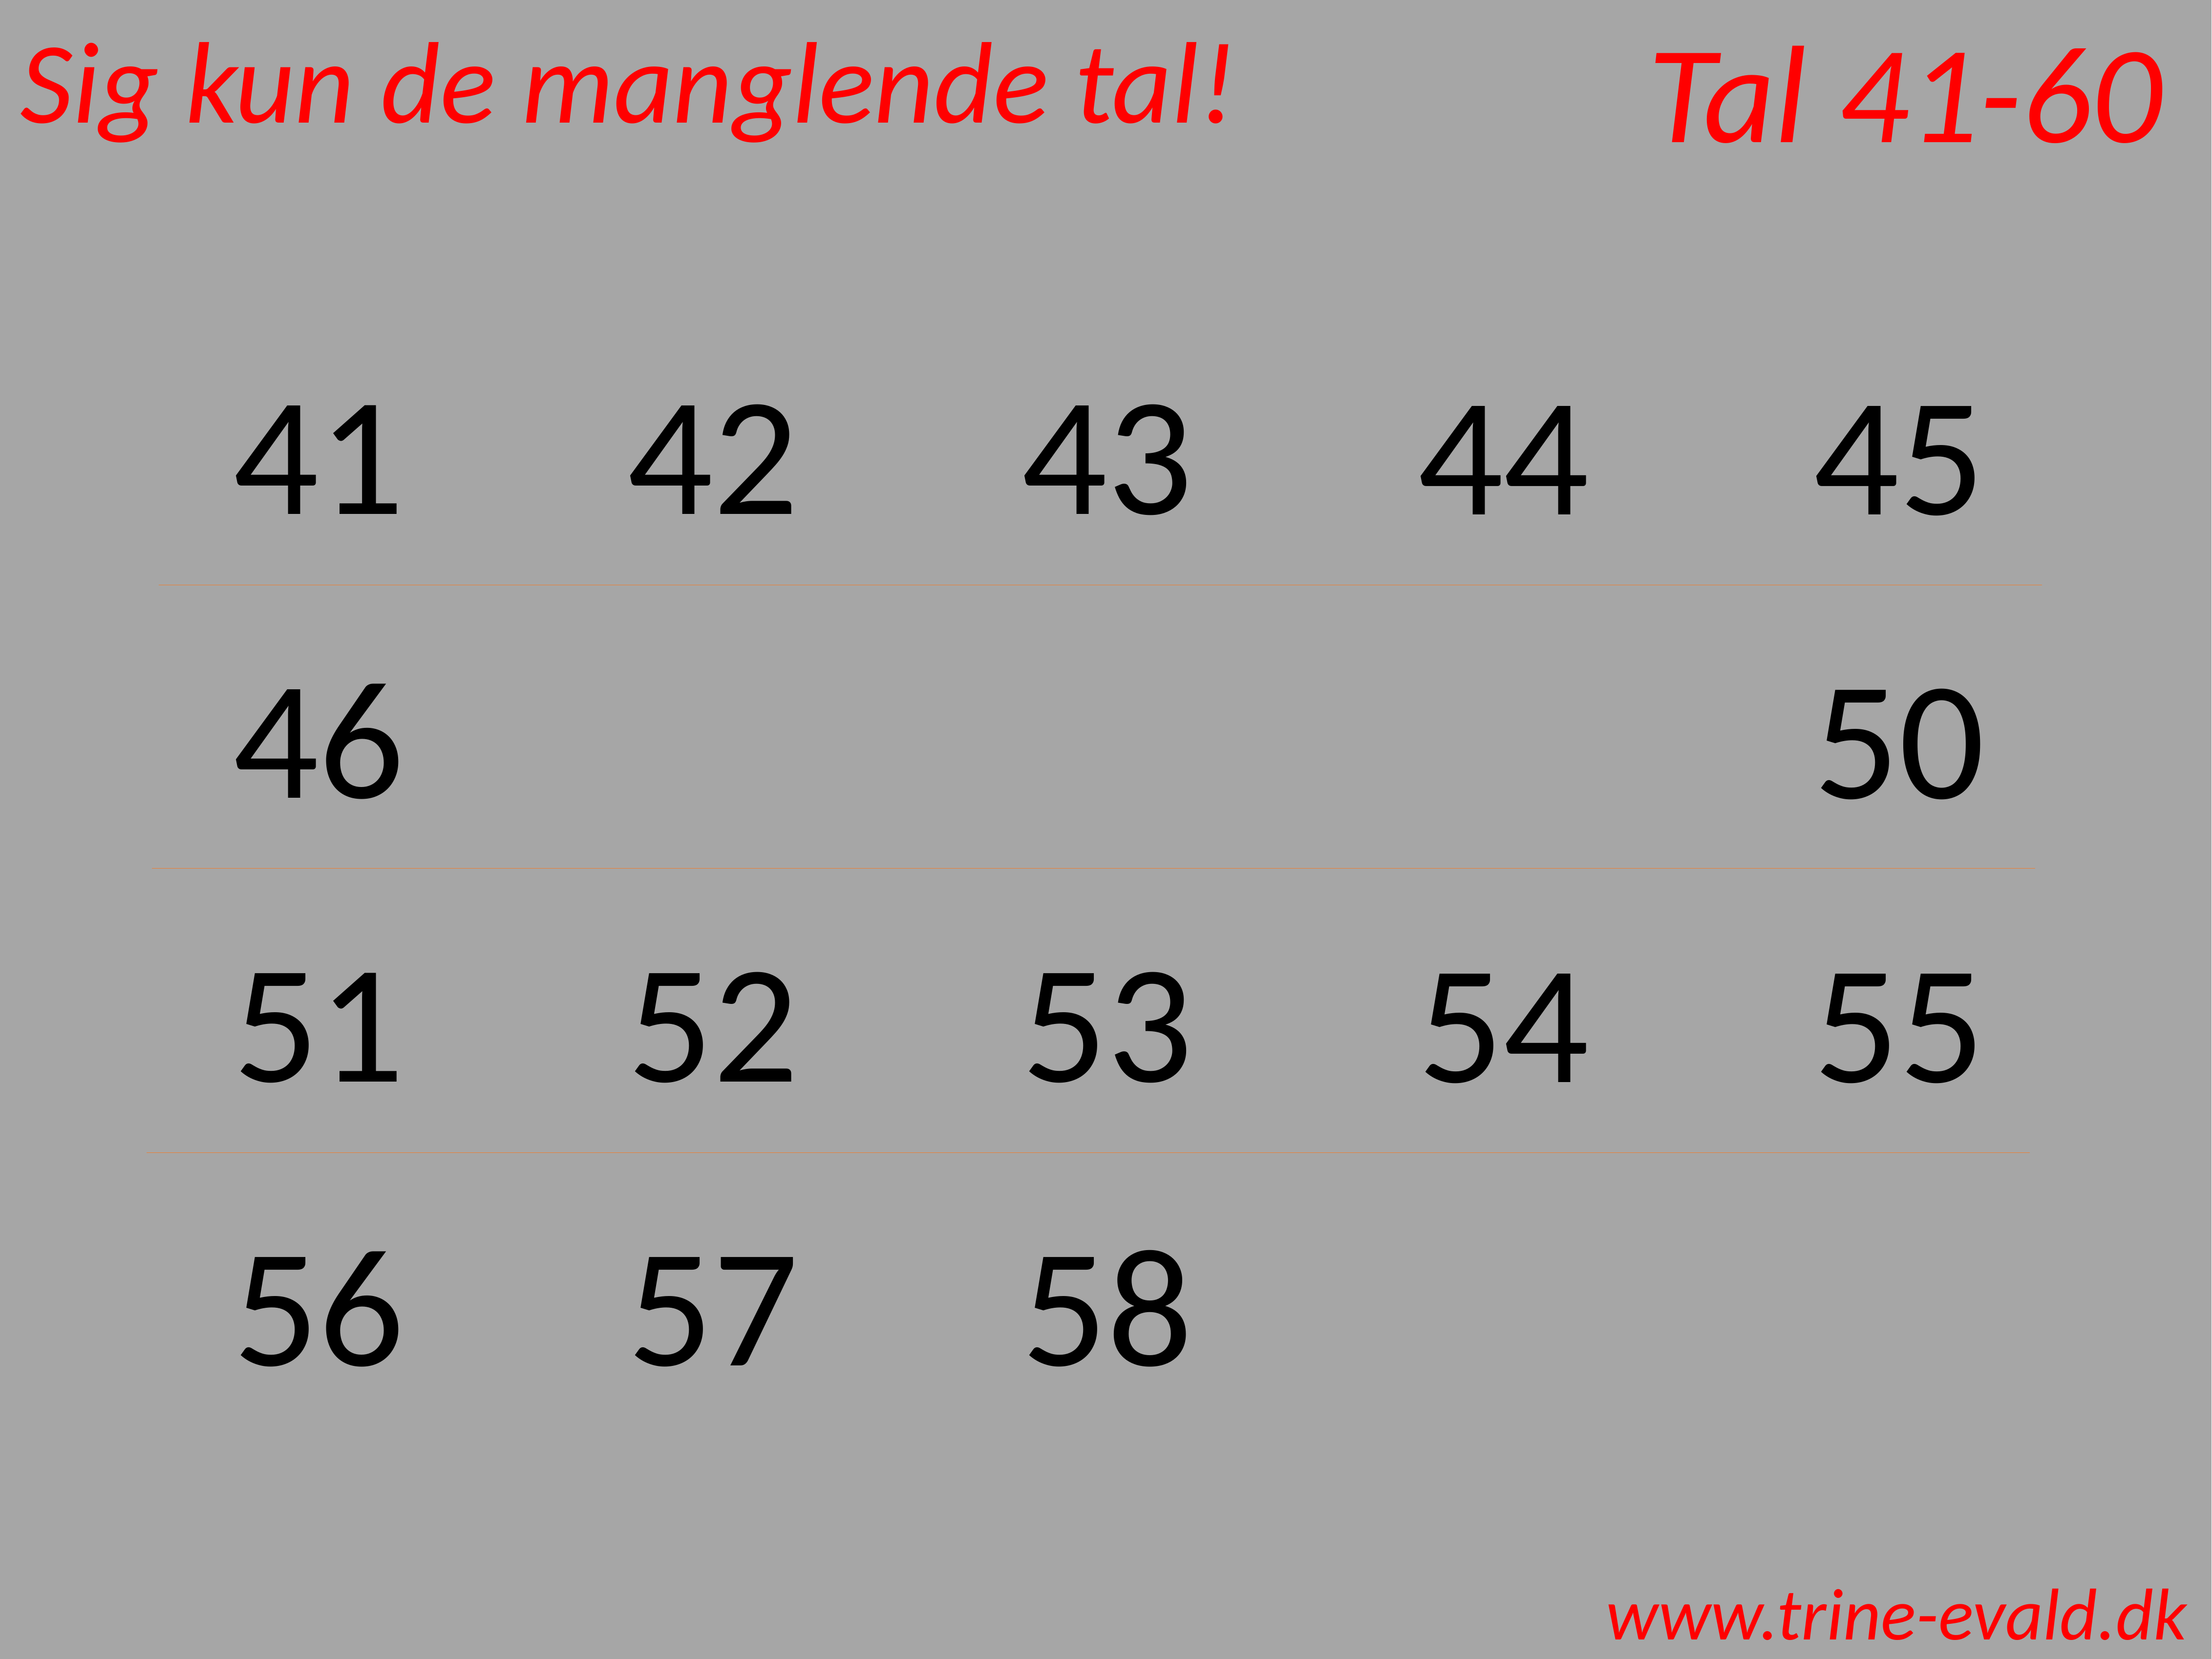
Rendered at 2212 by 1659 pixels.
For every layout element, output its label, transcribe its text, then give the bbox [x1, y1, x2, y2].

text_box 55 [1775, 910, 2023, 1120]
text_box 44 [1380, 342, 1627, 552]
text_box Sig kun de manglende tal! [13, 3, 1299, 150]
text_box 46 [194, 625, 443, 836]
text_box 41 [194, 341, 443, 552]
text_box 50 [1775, 626, 2023, 836]
text_box 54 [1380, 910, 1627, 1120]
text_box 45 [1775, 342, 2023, 552]
text_box 51 [194, 909, 443, 1120]
text_box 43 [983, 341, 1232, 552]
text_box 57 [589, 1193, 837, 1404]
text_box 58 [983, 1193, 1232, 1404]
text_box 53 [983, 909, 1232, 1120]
text_box 56 [194, 1193, 443, 1404]
text_box 52 [589, 909, 837, 1120]
text_box www.trine-evald.dk [1564, 1562, 2195, 1658]
text_box 42 [589, 341, 837, 552]
text_box Tal 41-60 [1538, 0, 2170, 174]
